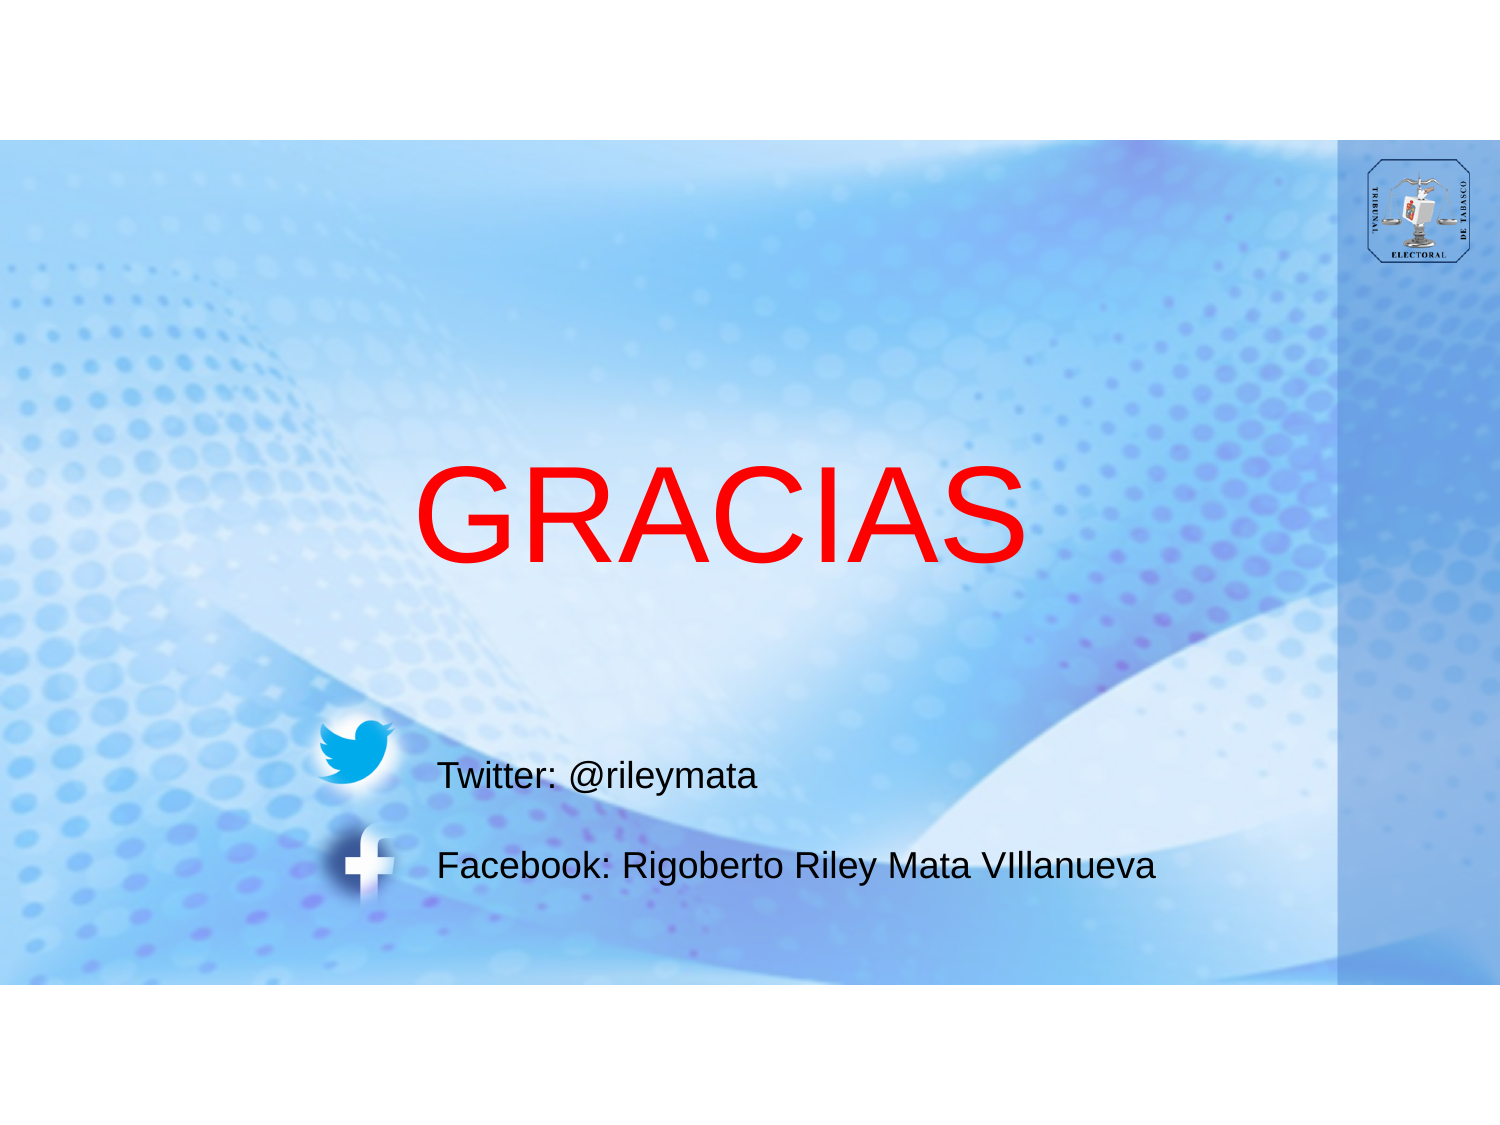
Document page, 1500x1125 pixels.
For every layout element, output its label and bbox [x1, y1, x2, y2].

picture [0, 140, 1500, 985]
